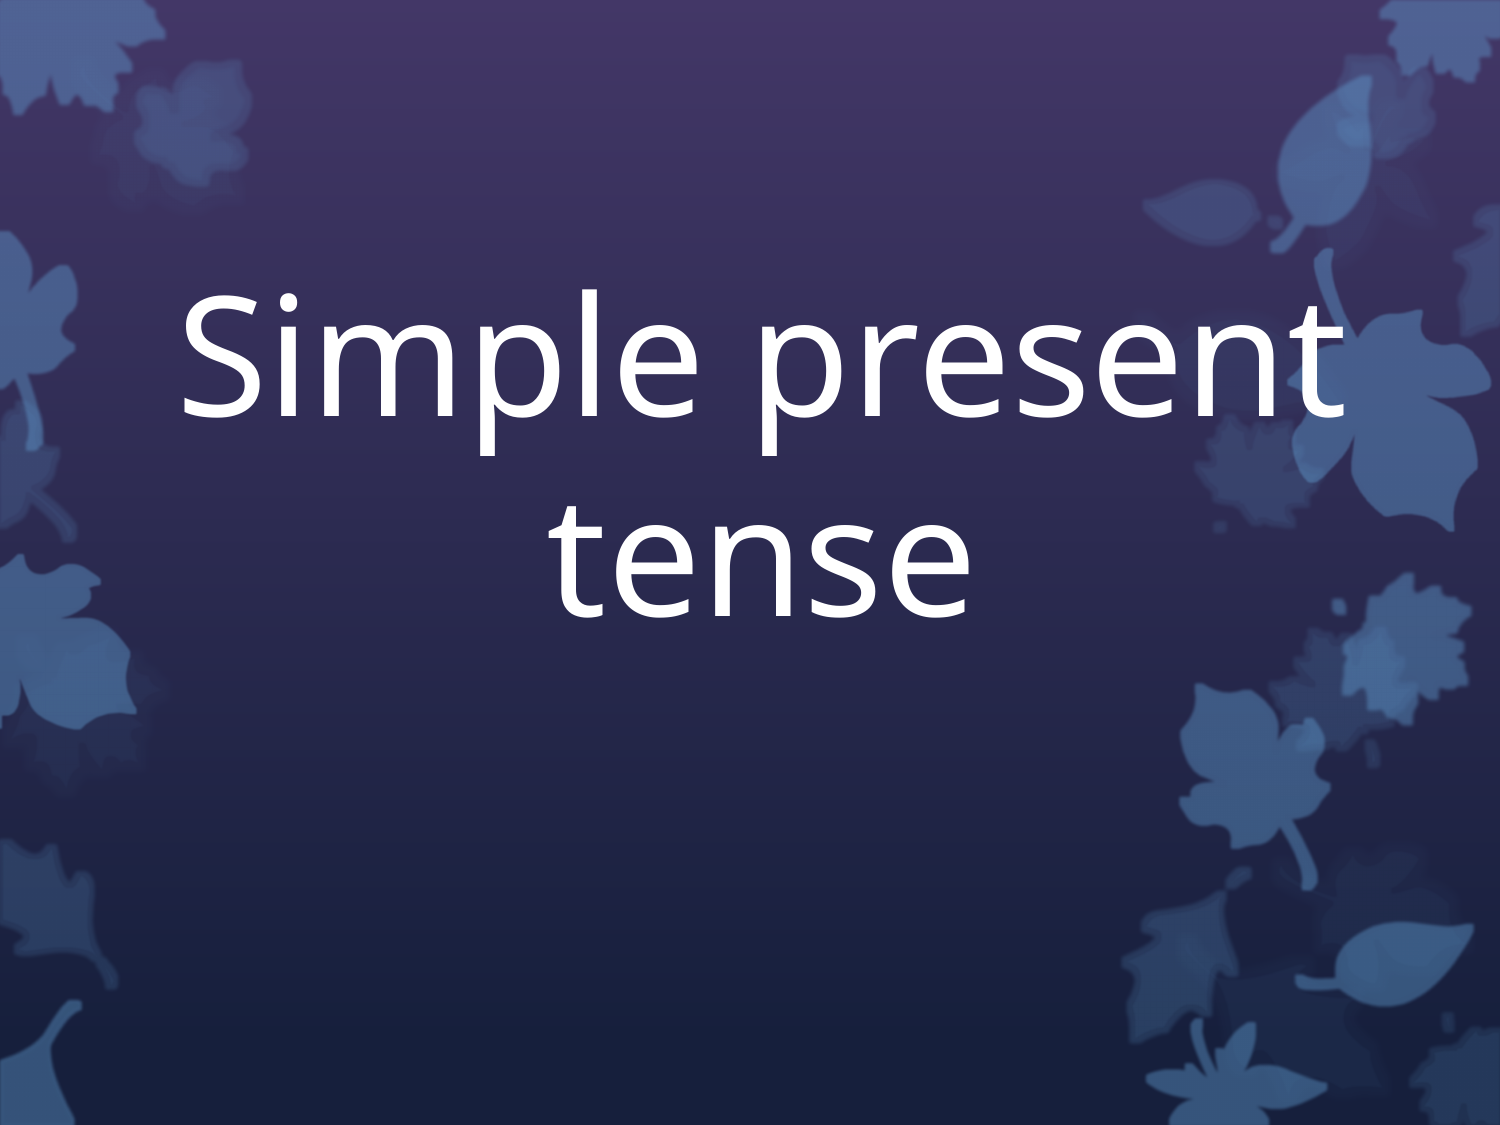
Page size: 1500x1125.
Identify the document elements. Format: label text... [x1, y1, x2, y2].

title Simple present tense [24, 200, 1500, 657]
